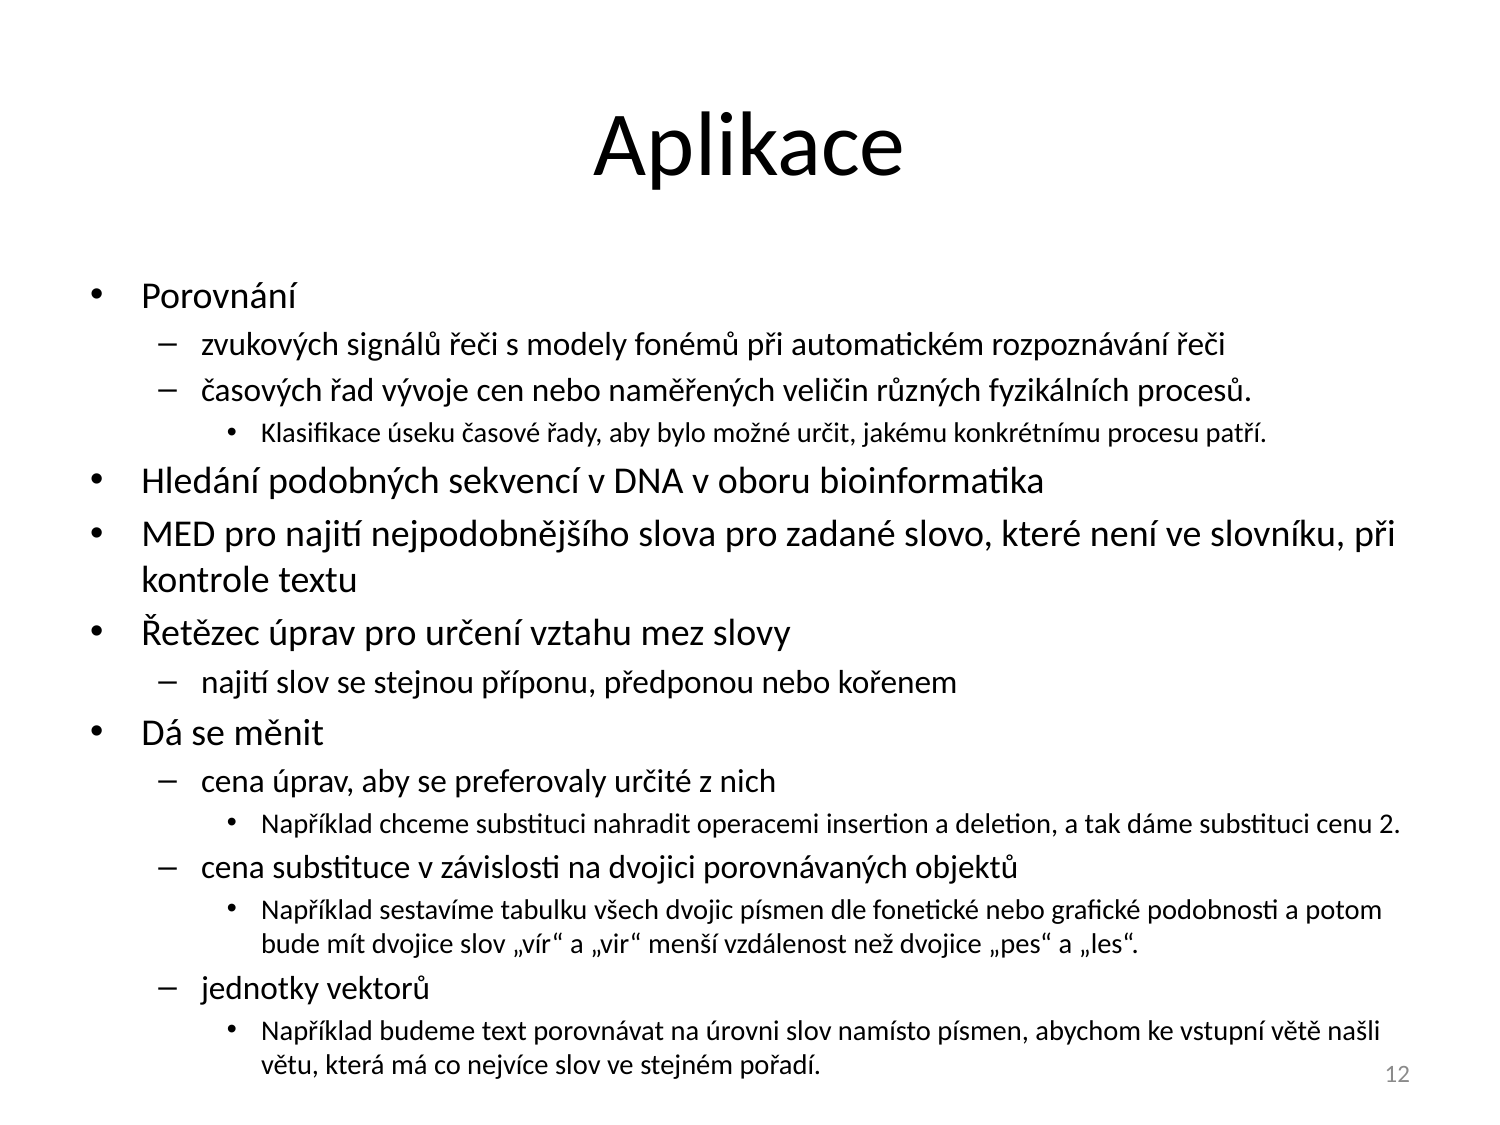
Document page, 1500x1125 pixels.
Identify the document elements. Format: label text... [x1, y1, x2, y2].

list Porovnání zvukových signálů řeči s modely fonémů při automatickém rozpoznávání řeči časových řad vývoje cen nebo naměřených veličin různých fyzikálních procesů. Klasifikace úseku časové řady, aby bylo možné určit, jakému konkrétnímu procesu patří. Hledání podobných sekvencí v DNA v oboru bioinformatika MED pro najití nejpodobnějšího slova pro zadané slovo, které není ve slovníku, při kontrole textu Řetězec úprav pro určení vztahu mez slovy najití slov se stejnou příponu, předponou nebo kořenem Dá se měnit cena úprav, aby se preferovaly určité z nich Například chceme substituci nahradit operacemi insertion a deletion, a tak dáme substituci cenu 2. cena substituce v závislosti na dvojici porovnávaných objektů Například sestavíme tabulku všech dvojic písmen dle fonetické nebo grafické podobnosti a potom bude mít dvojice slov „vír“ a „vir“ menší vzdálenost než dvojice „pes“ a „les“. jednotky vektorů Například budeme text porovnávat na úrovni slov namísto písmen, abychom ke vstupní větě našli větu, která má co nejvíce slov ve stejném pořadí. [75, 262, 1425, 1125]
title Aplikace [75, 45, 1425, 233]
slide_number 12 [1074, 1042, 1425, 1103]
